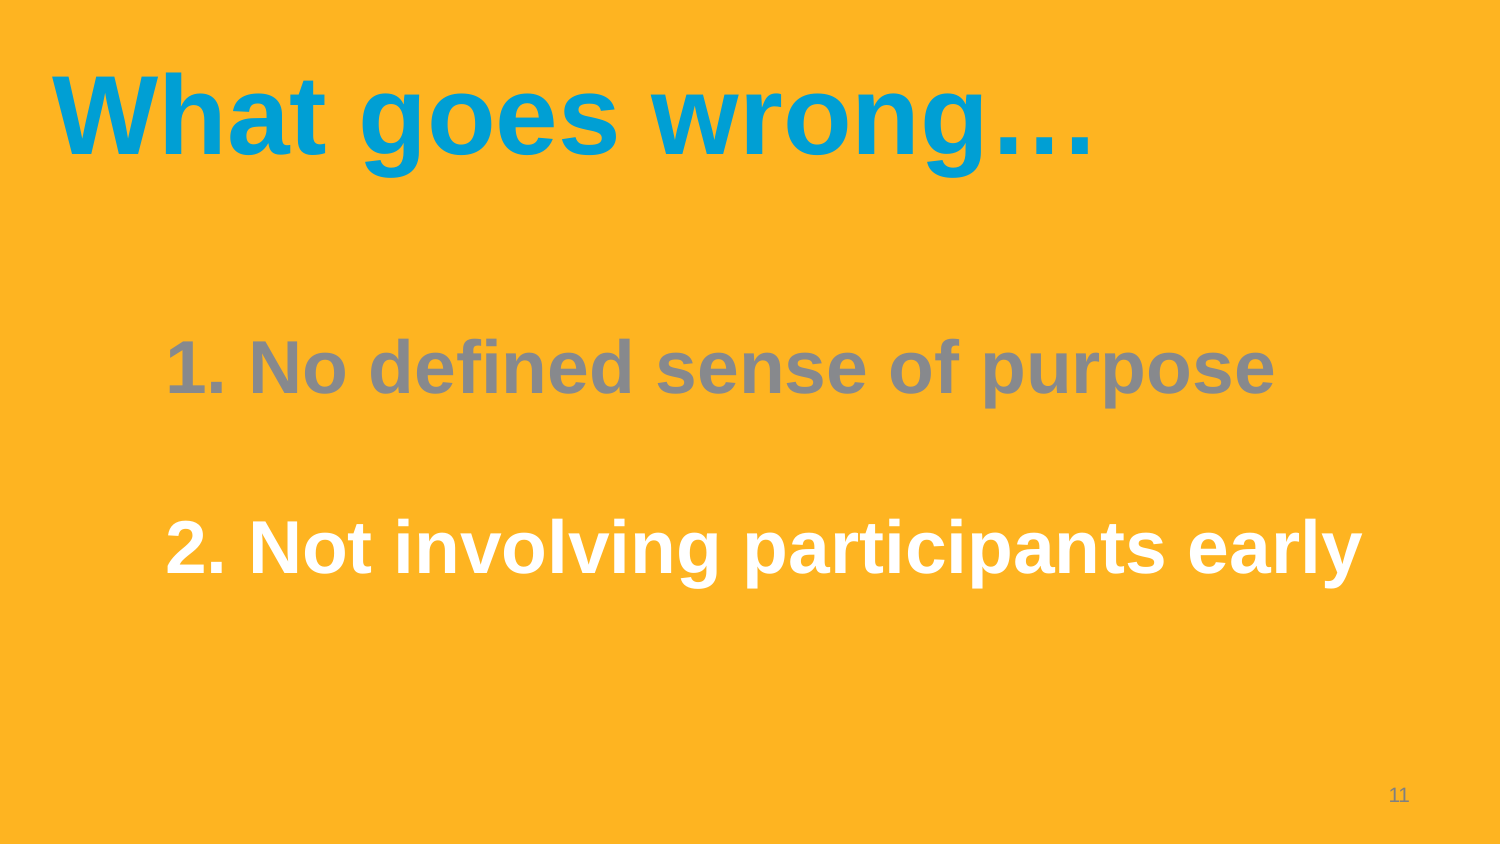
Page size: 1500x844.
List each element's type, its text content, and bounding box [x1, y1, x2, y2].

text_box No defined sense of purpose Not involving participants early [74, 84, 1425, 822]
title What goes wrong… [37, 0, 1388, 272]
